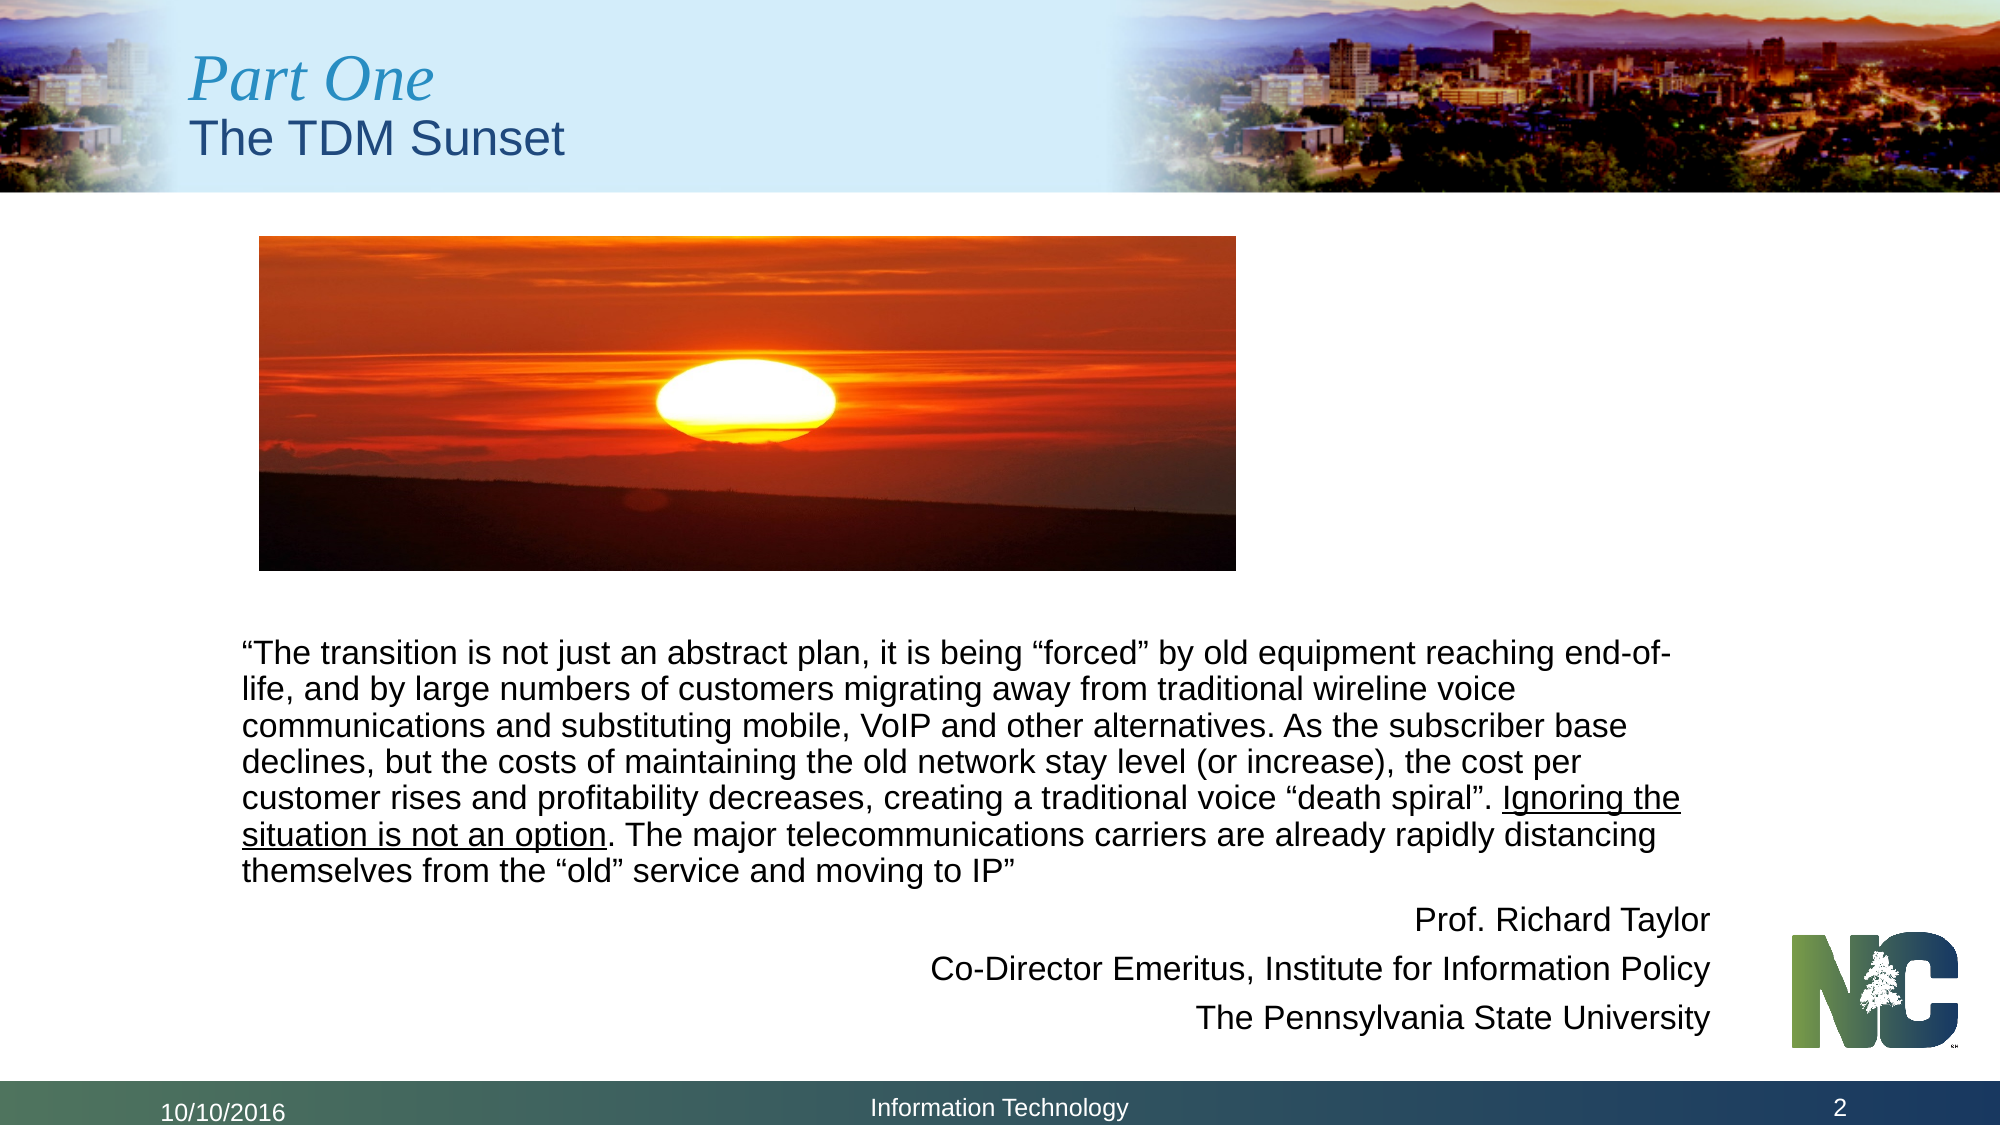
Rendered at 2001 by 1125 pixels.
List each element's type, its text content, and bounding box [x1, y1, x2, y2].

picture [1792, 932, 1958, 1048]
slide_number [145, 1096, 596, 1125]
text_box “The transition is not just an abstract plan, it is being “forced” by old equipment reaching end-of-life, and by large numbers of customers migrating away from traditional wireline voice communications and substituting mobile, VoIP and other alternatives. As the subscriber base declines, but the costs of maintaining the old network stay level (or increase), the cost per customer rises and profitability decreases, creating a traditional voice “death spiral”. Ignoring the situation is not an option. The major telecommunications carriers are already rapidly distancing themselves from the “old” service and moving to IP” Prof. Richard Taylor Co-Director Emeritus, Institute for Information Policy The Pennsylvania State University [226, 570, 1726, 1045]
title Part One [173, 33, 1163, 92]
footer Information Technology [662, 1076, 1338, 1125]
subtitle The TDM Sunset [173, 92, 1163, 187]
picture [0, 0, 2000, 219]
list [259, 236, 1236, 571]
